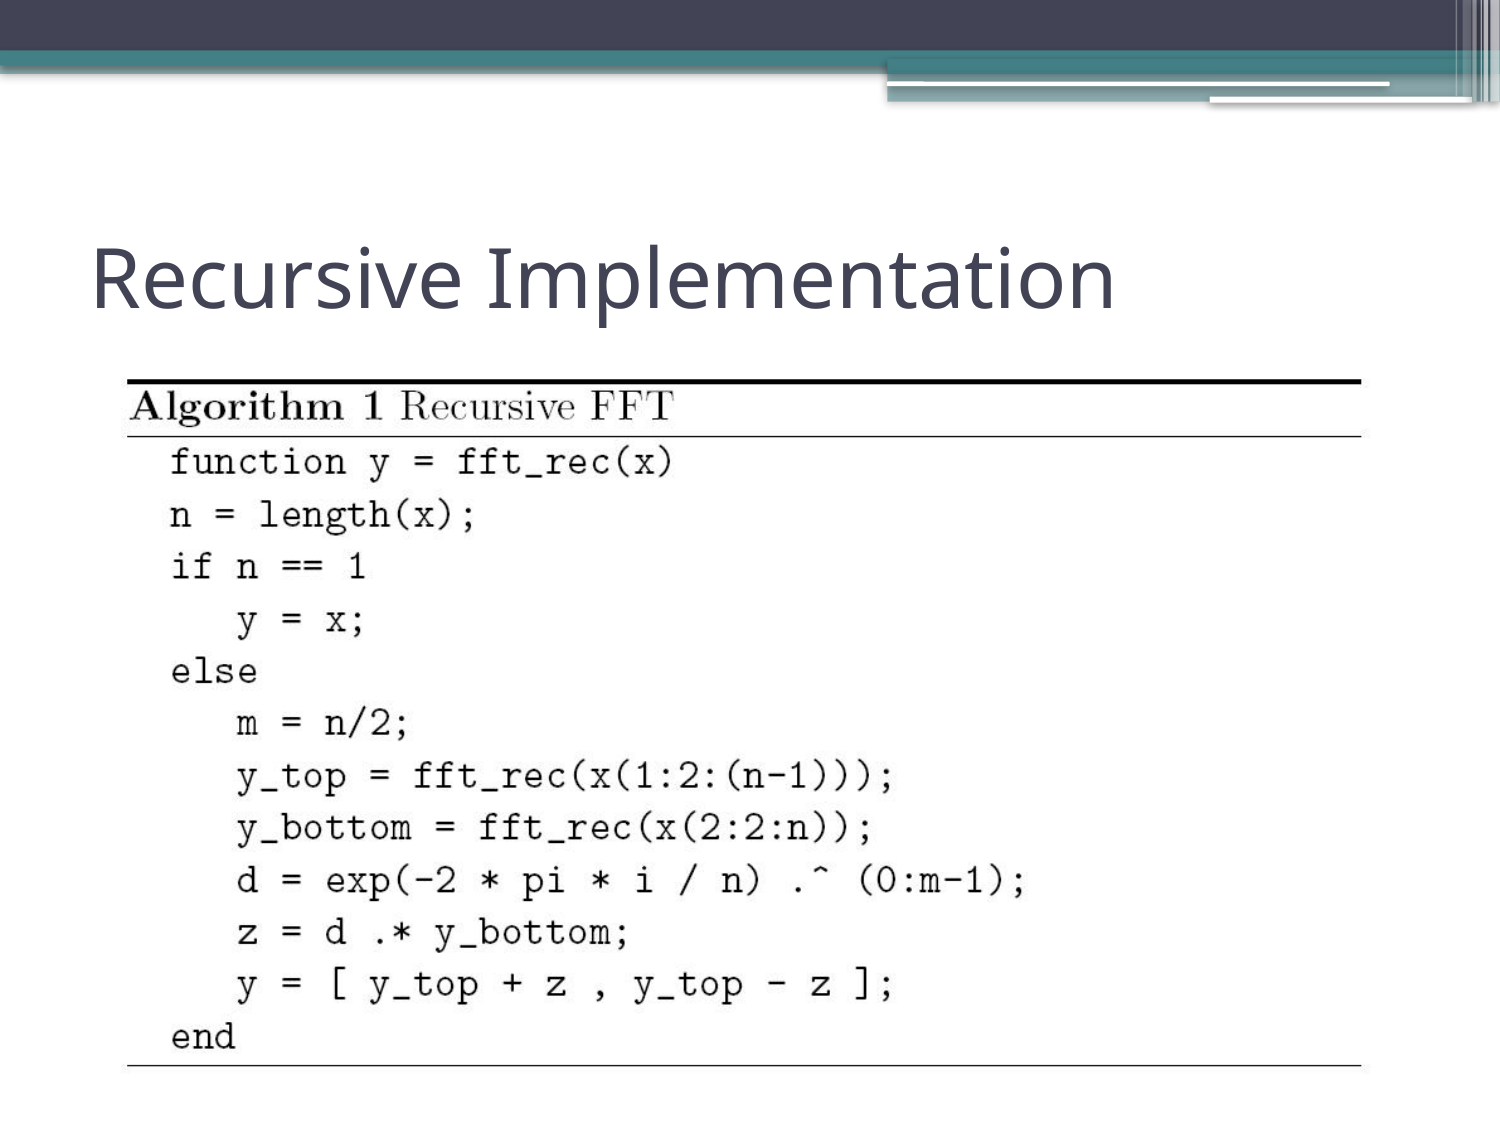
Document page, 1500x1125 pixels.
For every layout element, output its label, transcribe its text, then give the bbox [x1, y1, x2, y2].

title Recursive Implementation [75, 187, 1425, 363]
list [121, 368, 1379, 1079]
